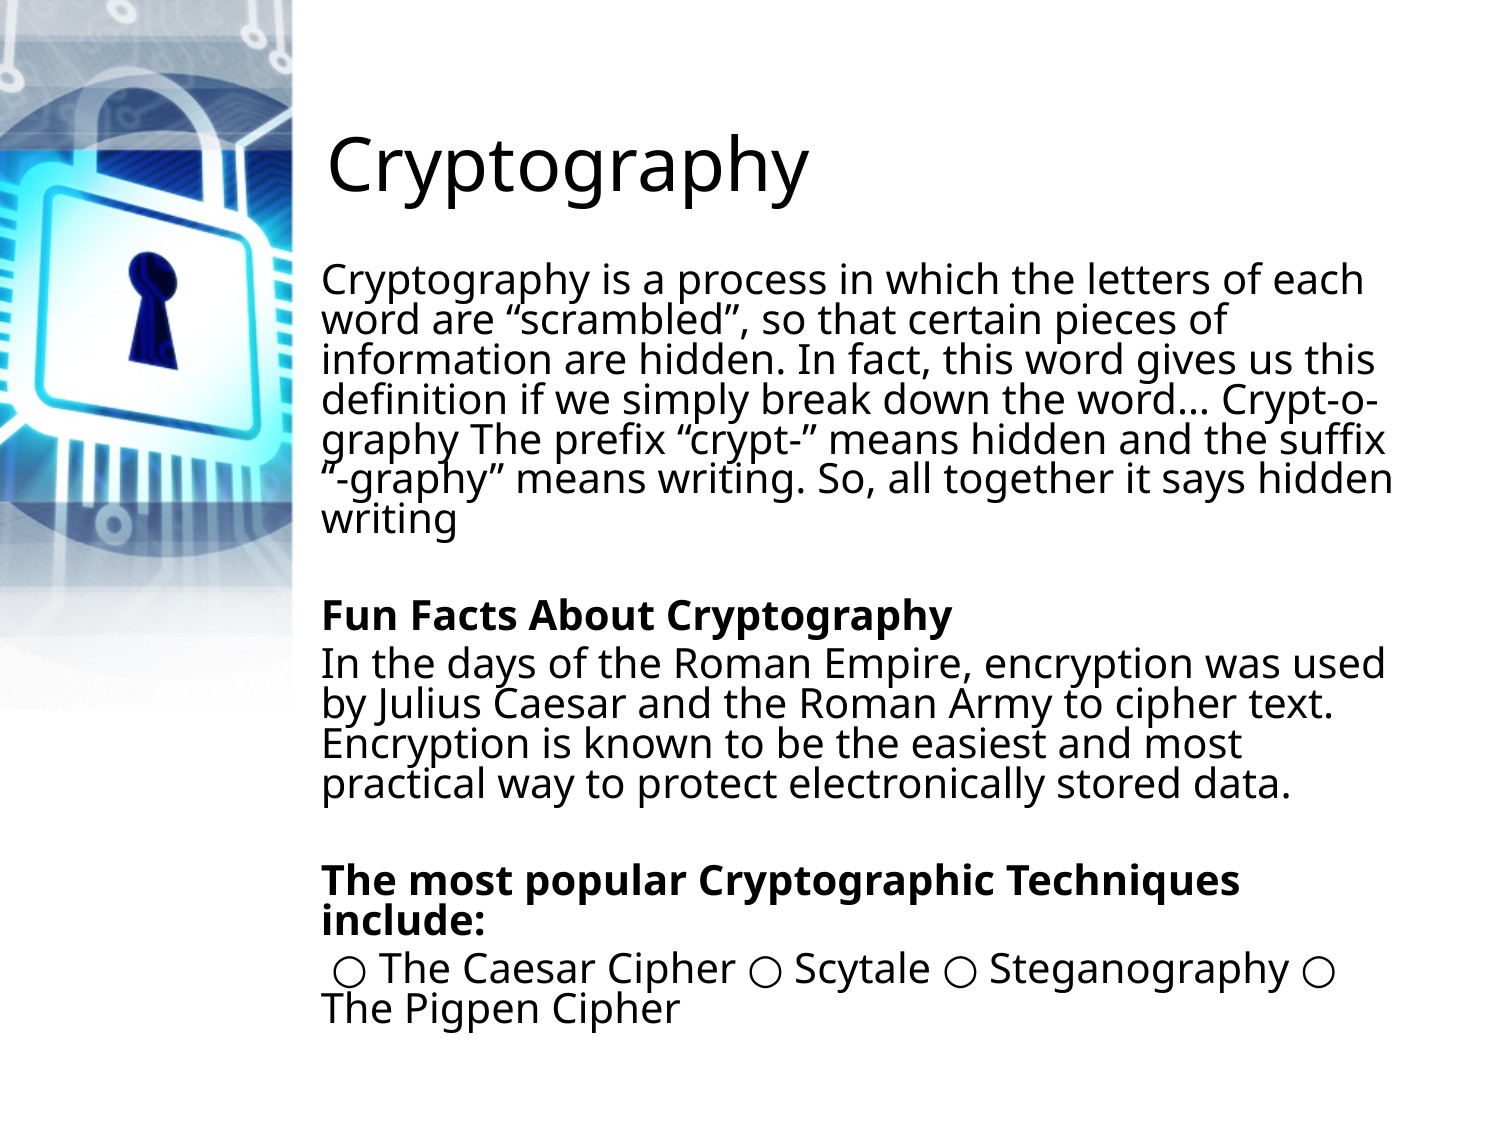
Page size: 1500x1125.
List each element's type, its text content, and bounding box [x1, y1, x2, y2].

title Cryptography [310, 67, 1436, 256]
list Cryptography is a process in which the letters of each word are “scrambled”, so that certain pieces of information are hidden. In fact, this word gives us this definition if we simply break down the word… Crypt-o-graphy The prefix “crypt-” means hidden and the suffix “-graphy” means writing. So, all together it says hidden writing Fun Facts About Cryptography In the days of the Roman Empire, encryption was used by Julius Caesar and the Roman Army to cipher text. Encryption is known to be the easiest and most practical way to protect electronically stored data. The most popular Cryptographic Techniques include: ○ The Caesar Cipher ○ Scytale ○ Steganography ○ The Pigpen Cipher [305, 254, 1430, 1011]
picture [0, 0, 1500, 1125]
